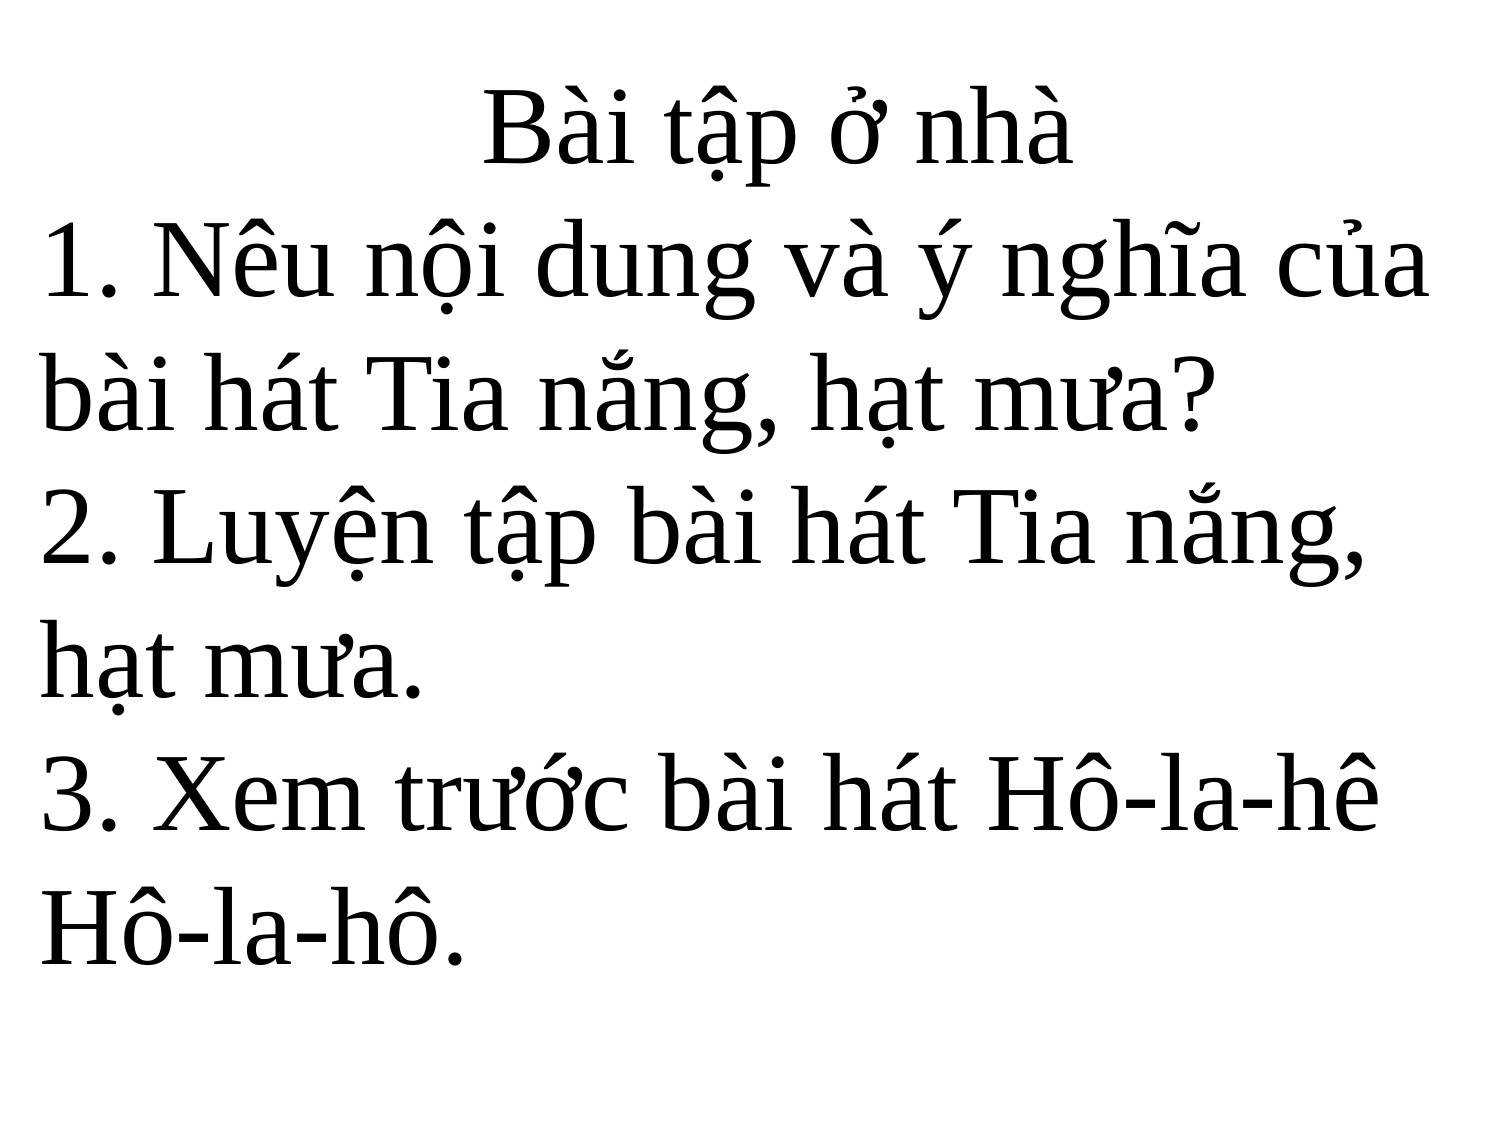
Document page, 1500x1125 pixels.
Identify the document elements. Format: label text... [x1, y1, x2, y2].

title Bài tập ở nhà 1. Nêu nội dung và ý nghĩa của bài hát Tia nắng, hạt mưa? 2. Luyện tập bài hát Tia nắng, hạt mưa. 3. Xem trước bài hát Hô-la-hê Hô-la-hô. [24, 37, 1500, 1113]
